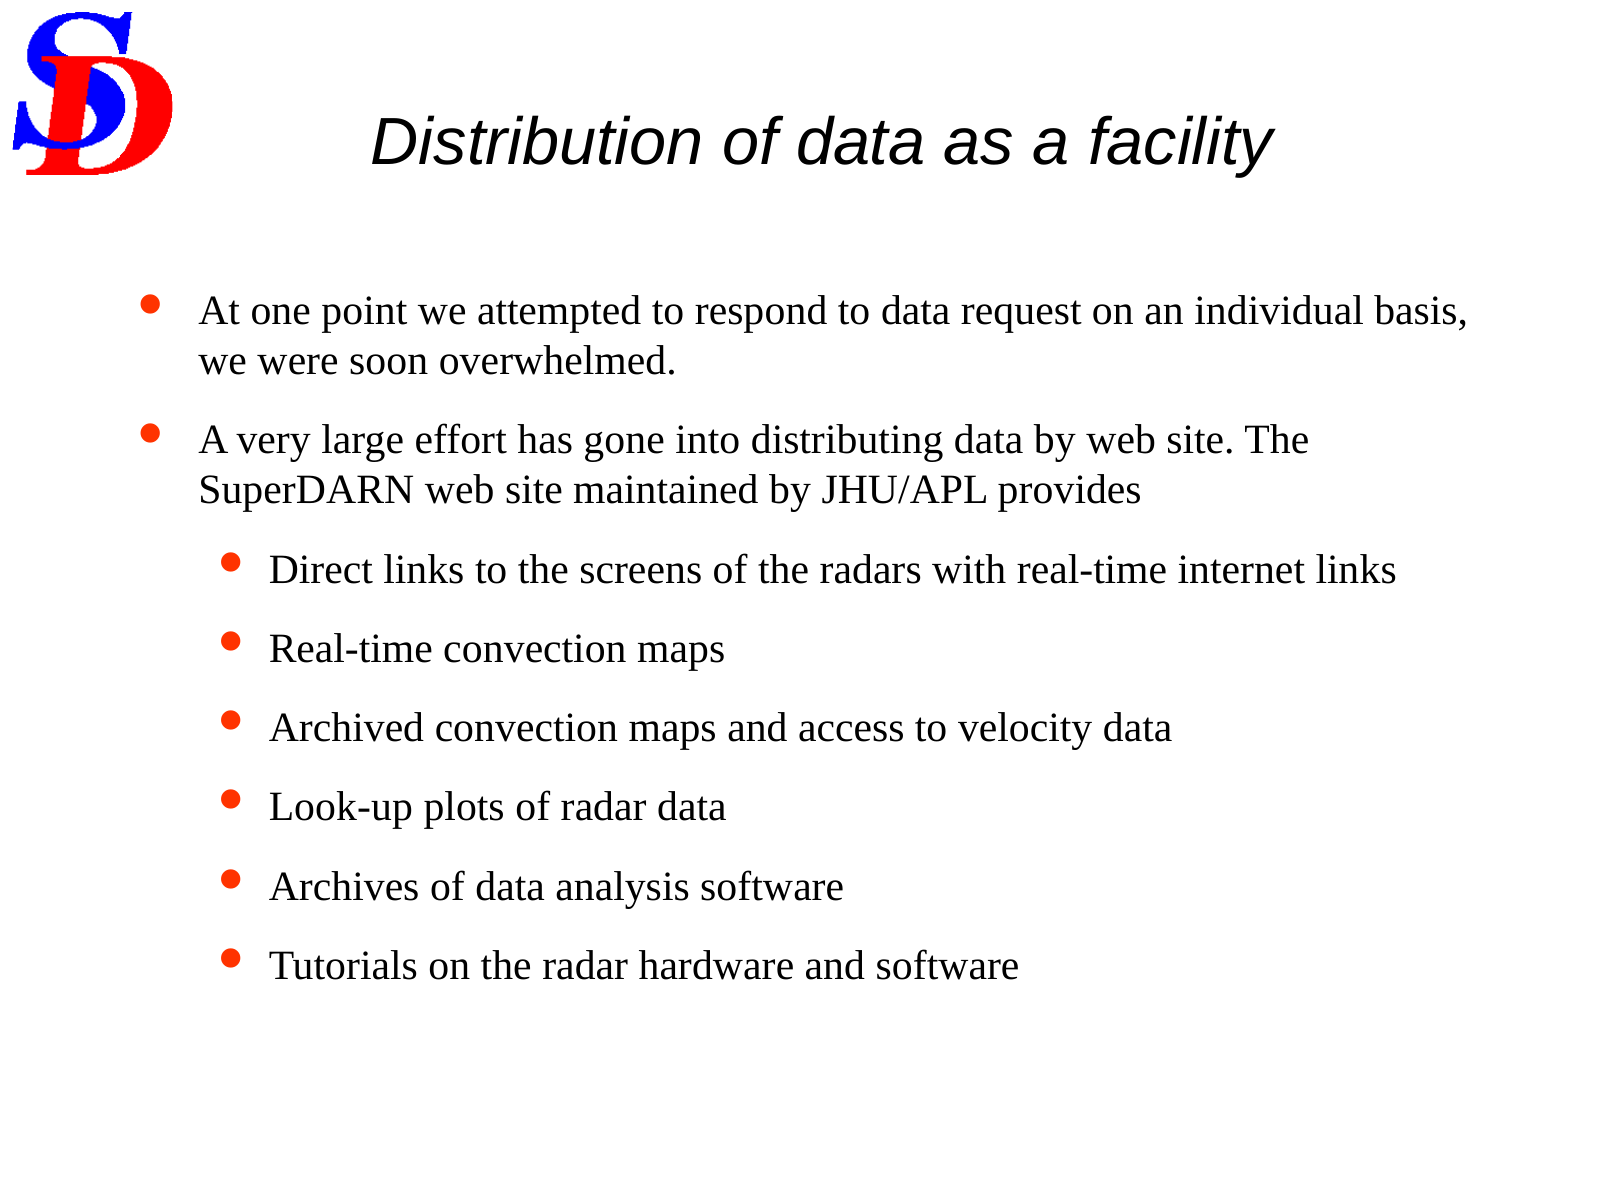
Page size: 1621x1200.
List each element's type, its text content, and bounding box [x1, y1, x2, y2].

list At one point we attempted to respond to data request on an individual basis, we were soon overwhelmed. A very large effort has gone into distributing data by web site. The SuperDARN web site maintained by JHU/APL provides Direct links to the screens of the radars with real-time internet links Real-time convection maps Archived convection maps and access to velocity data Look-up plots of radar data Archives of data analysis software Tutorials on the radar hardware and software [121, 274, 1499, 1113]
title Distribution of data as a facility [197, 37, 1448, 238]
